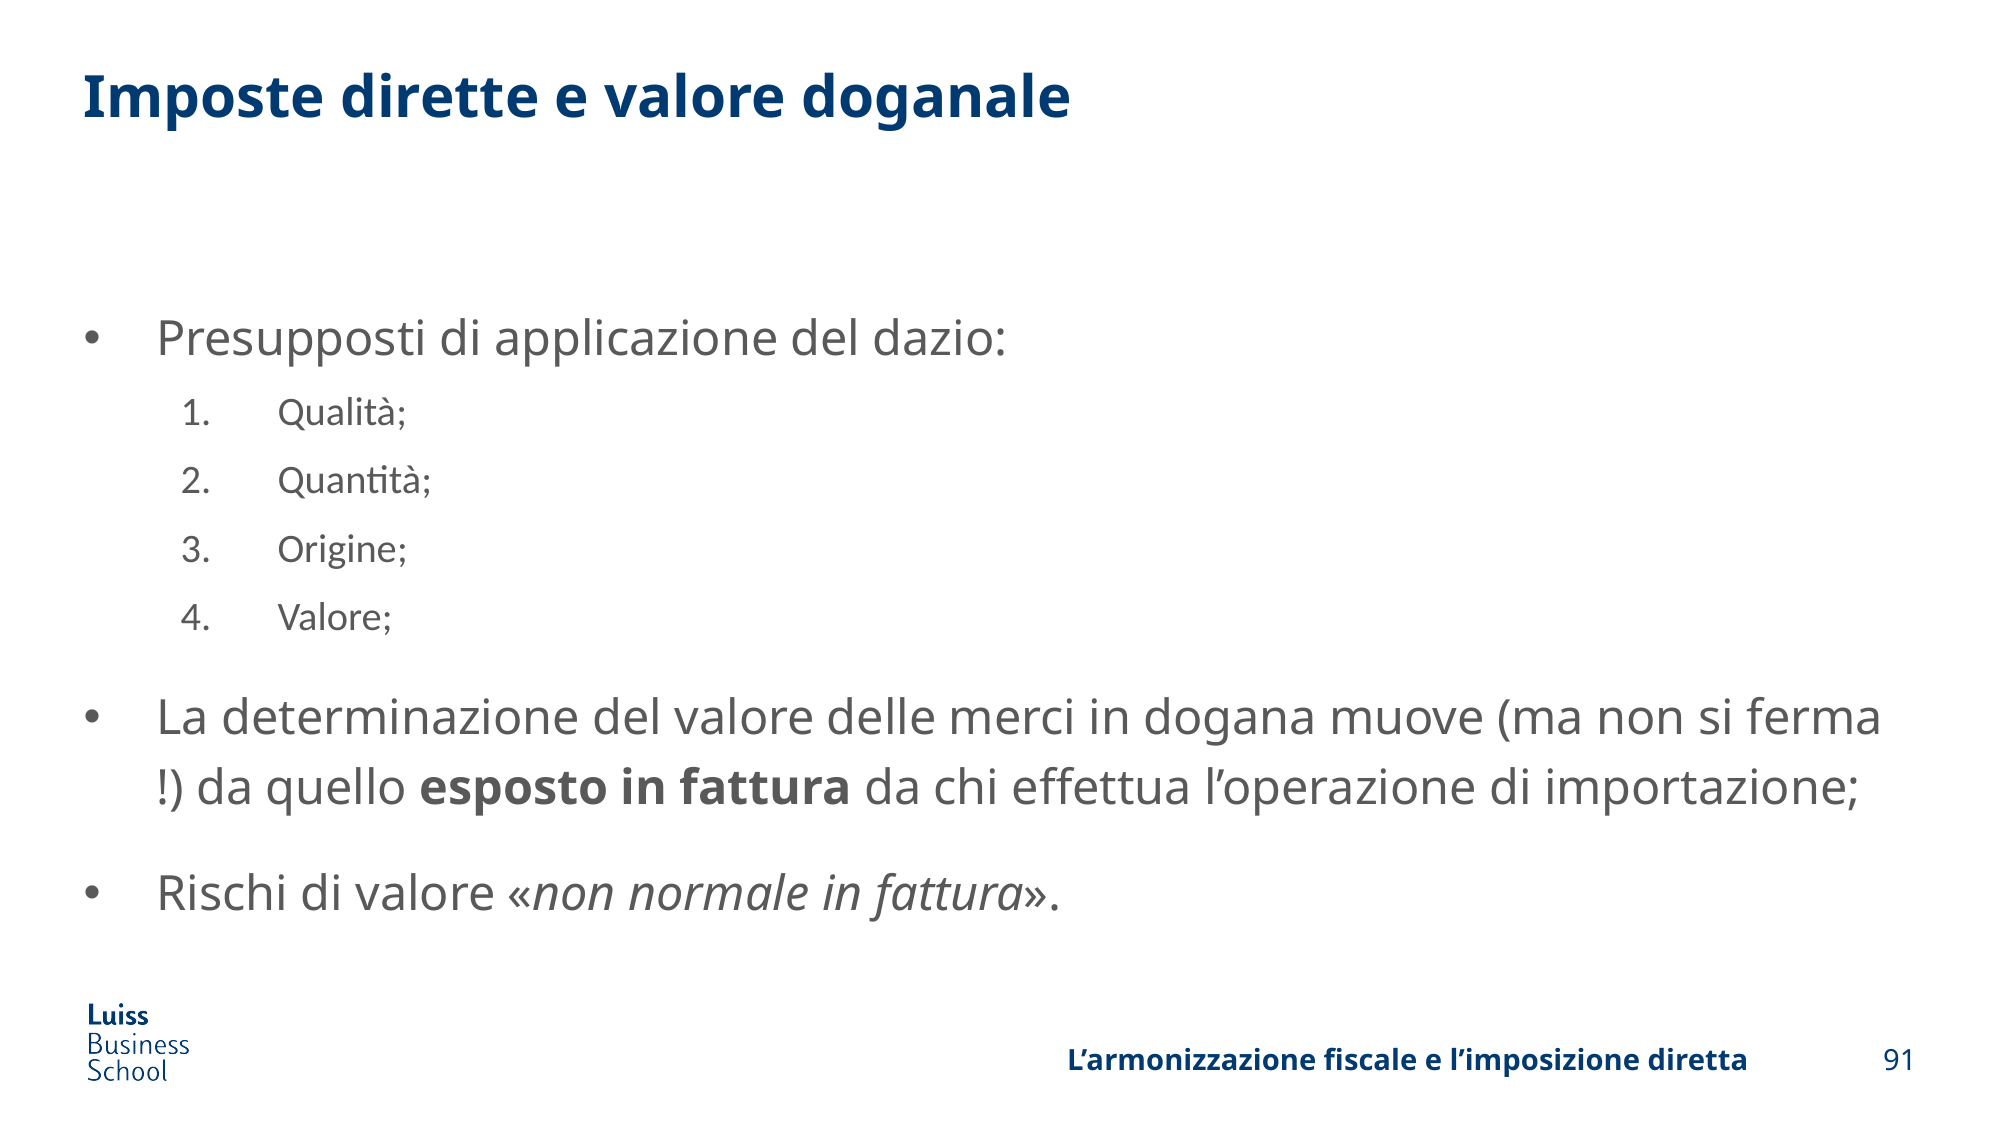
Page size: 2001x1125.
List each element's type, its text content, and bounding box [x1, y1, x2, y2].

list Presupposti di applicazione del dazio: Qualità; Quantità; Origine; Valore; La determinazione del valore delle merci in dogana muove (ma non si ferma !) da quello esposto in fattura da chi effettua l’operazione di importazione; Rischi di valore «non normale in fattura». [68, 252, 1910, 964]
slide_number 91 [1787, 1021, 1929, 1081]
footer L’armonizzazione fiscale e l’imposizione diretta [486, 1021, 1761, 1081]
picture [88, 1003, 189, 1081]
title Imposte dirette e valore doganale [68, 59, 1910, 223]
